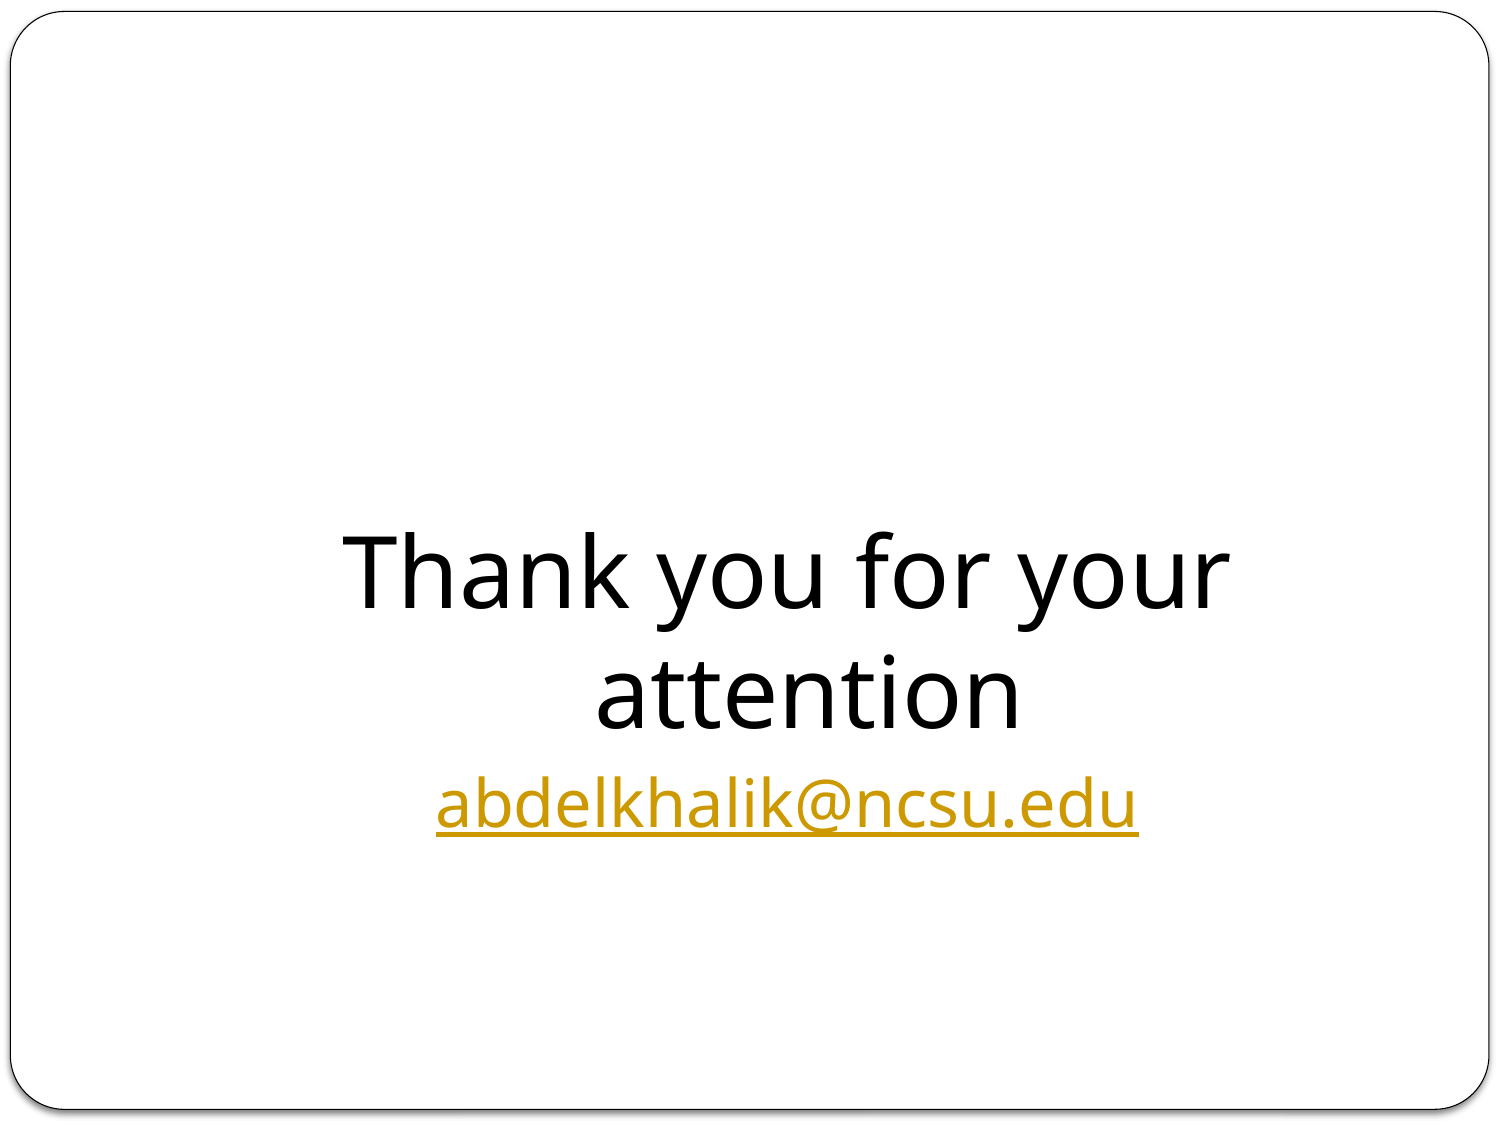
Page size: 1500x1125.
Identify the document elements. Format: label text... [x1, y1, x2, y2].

list Thank you for your attention abdelkhalik@ncsu.edu [149, 237, 1426, 988]
